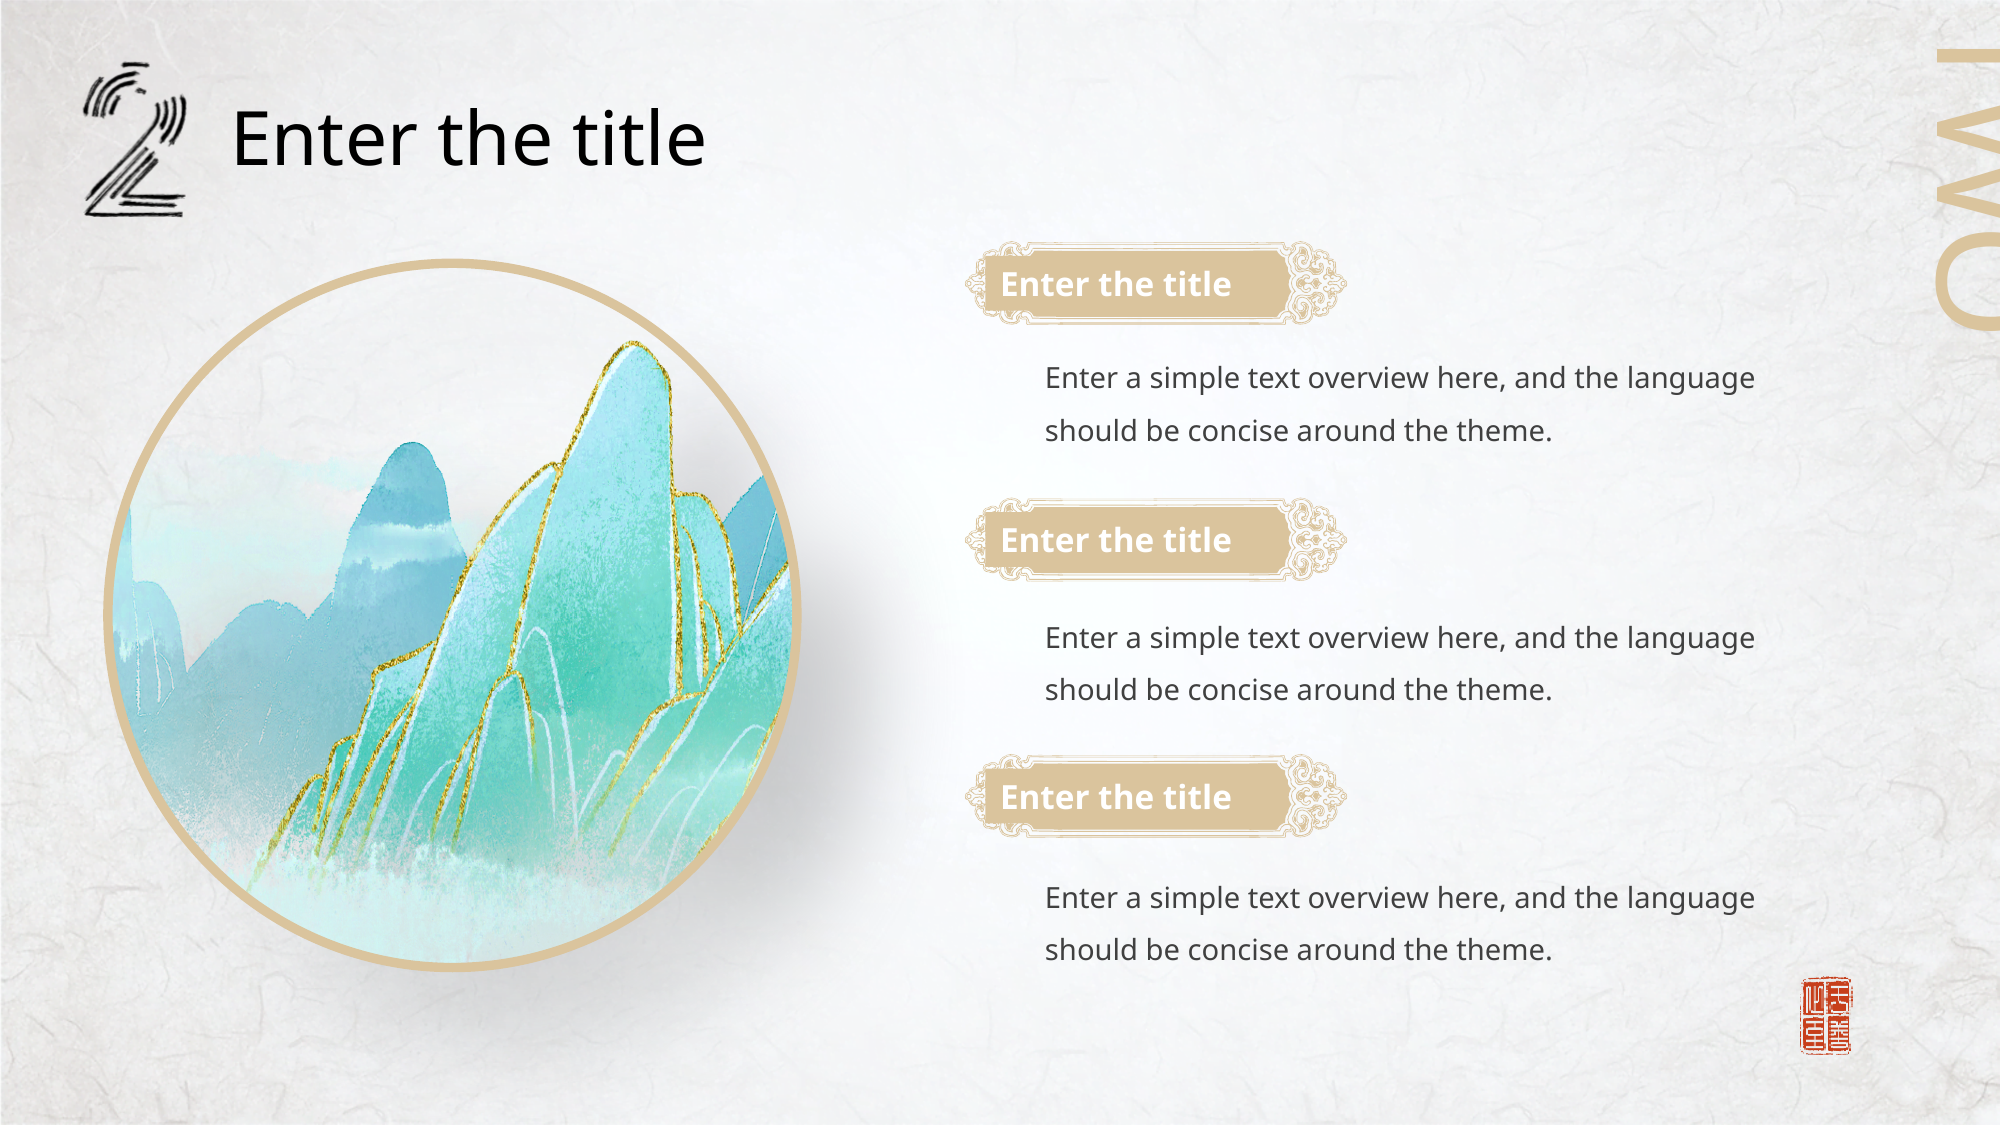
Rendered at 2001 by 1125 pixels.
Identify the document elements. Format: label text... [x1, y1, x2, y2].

text_box Enter the title [209, 80, 775, 191]
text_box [964, 753, 1348, 838]
text_box Enter a simple text overview here, and the language should be concise around the theme. [1030, 594, 1785, 714]
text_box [964, 497, 1348, 582]
text_box Enter a simple text overview here, and the language should be concise around the theme. [1030, 853, 1785, 974]
picture [0, 0, 2000, 1125]
text_box [106, 262, 798, 969]
text_box Enter a simple text overview here, and the language should be concise around the theme. [1030, 334, 1785, 455]
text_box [964, 241, 1348, 326]
text_box TWO [1882, 0, 2000, 385]
